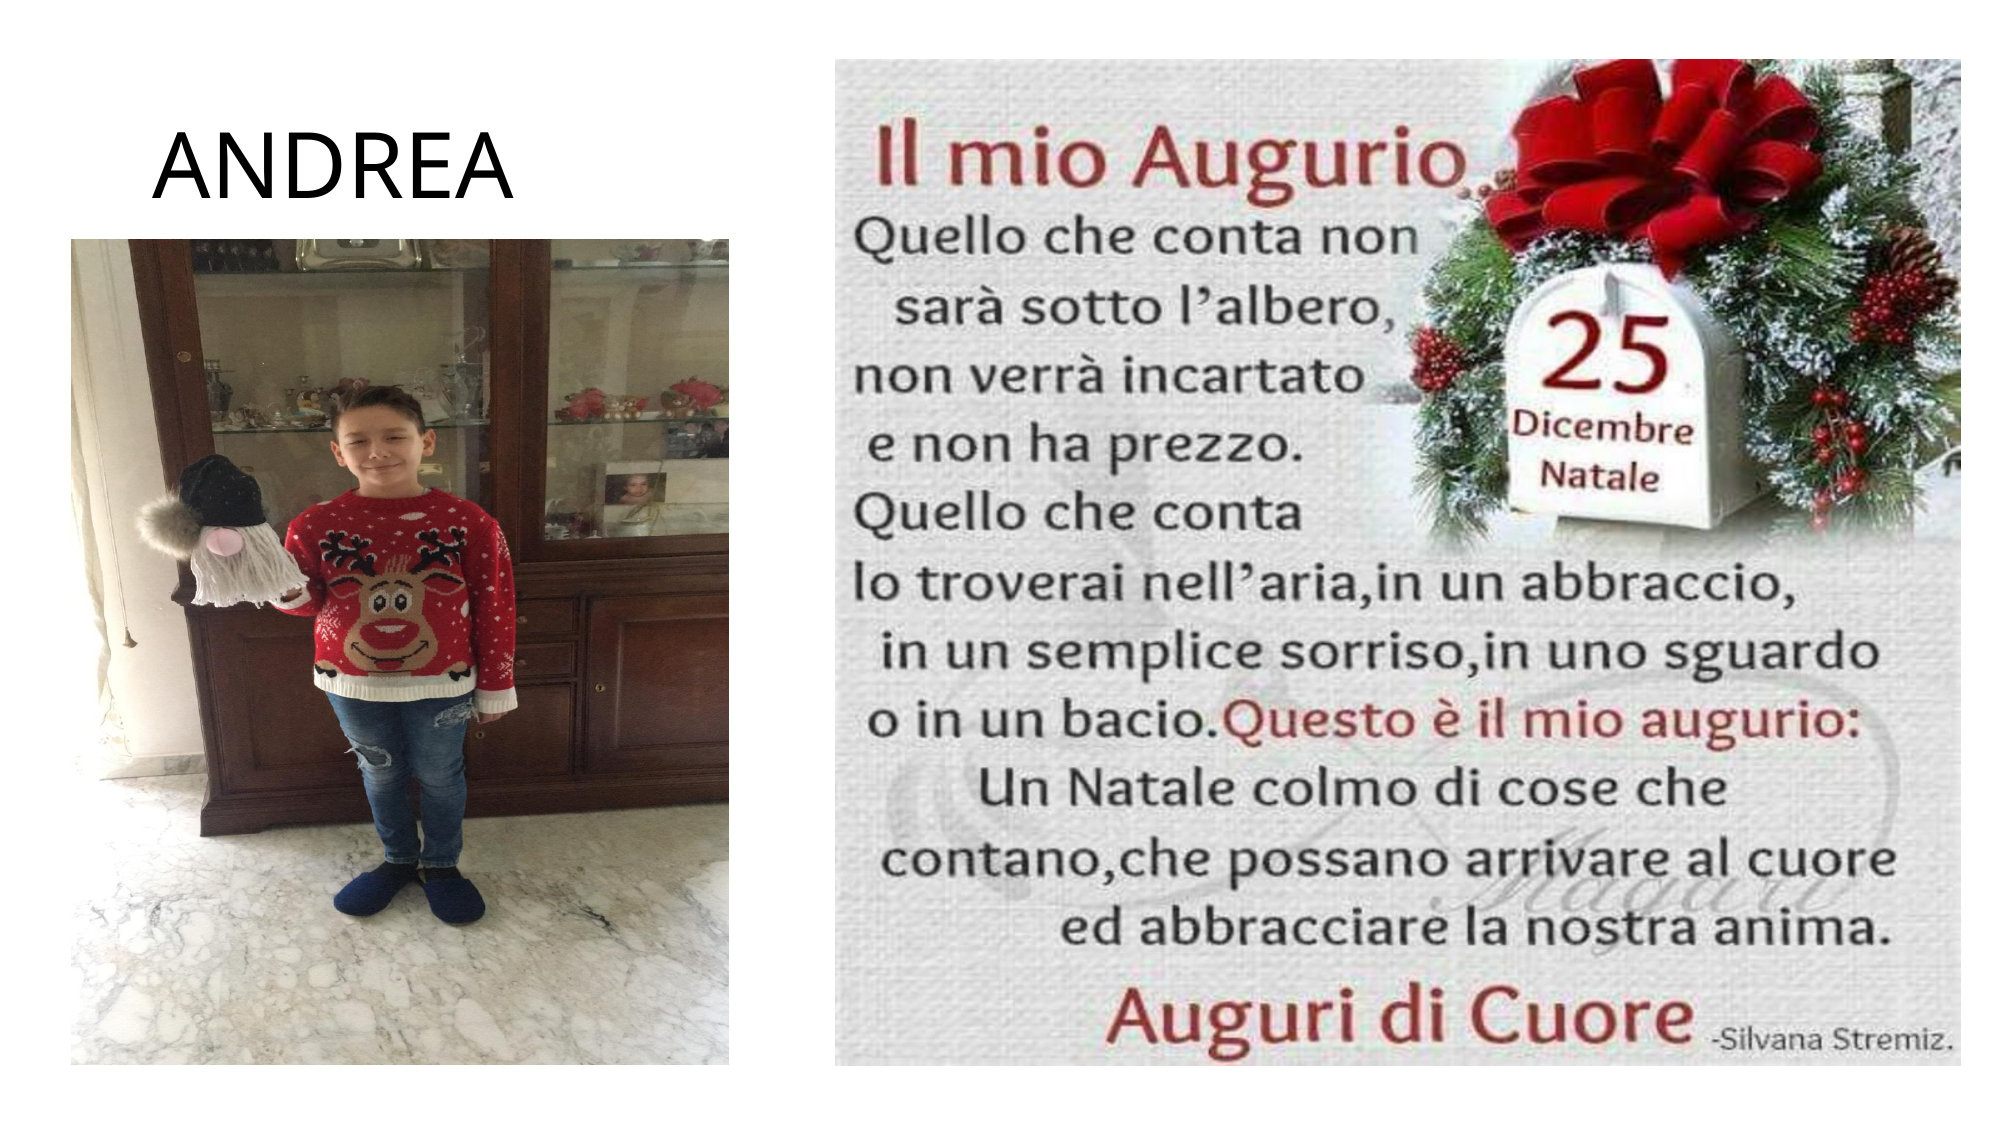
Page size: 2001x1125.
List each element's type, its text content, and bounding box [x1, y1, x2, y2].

title ANDREA [137, 59, 835, 278]
picture [835, 59, 1961, 1066]
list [71, 239, 729, 1065]
